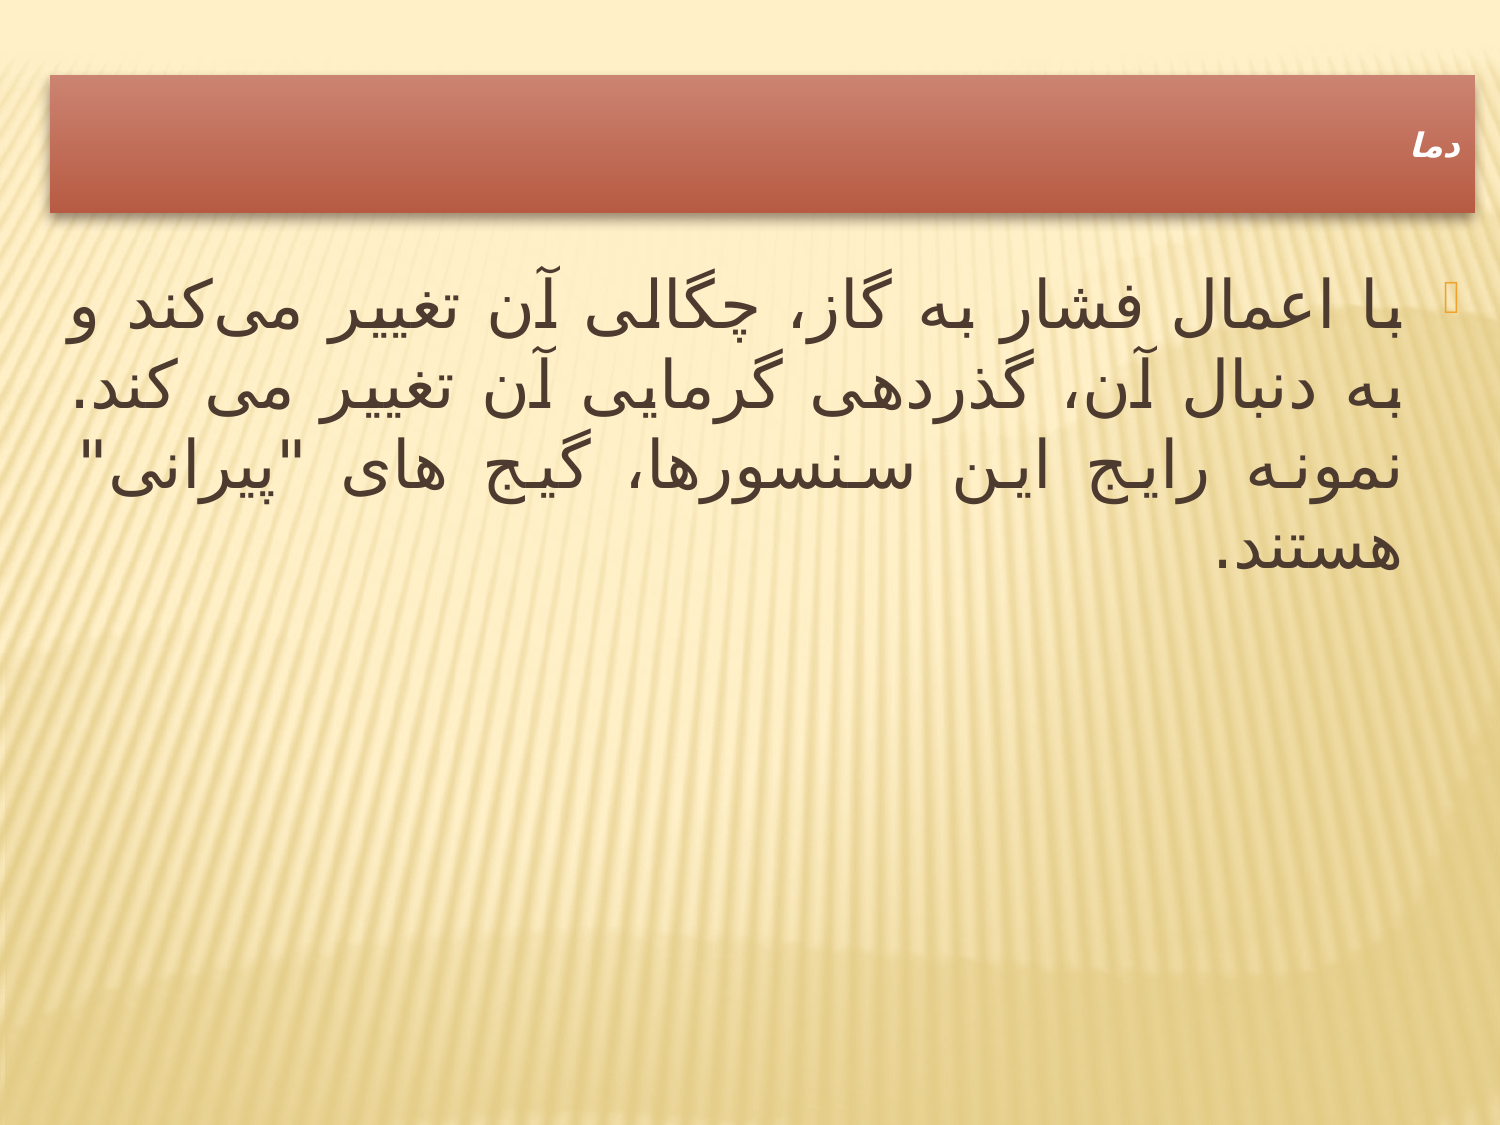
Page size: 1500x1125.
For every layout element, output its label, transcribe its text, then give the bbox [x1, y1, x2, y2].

title دما [50, 75, 1475, 213]
list با اعمال فشار به گاز، چگالی آن تغییر می‌کند و به دنبال آن، گذردهی گرمایی آن تغییر می کند. نمونه رایج این سنسورها، گیج های "پیرانی" هستند. [50, 254, 1475, 998]
